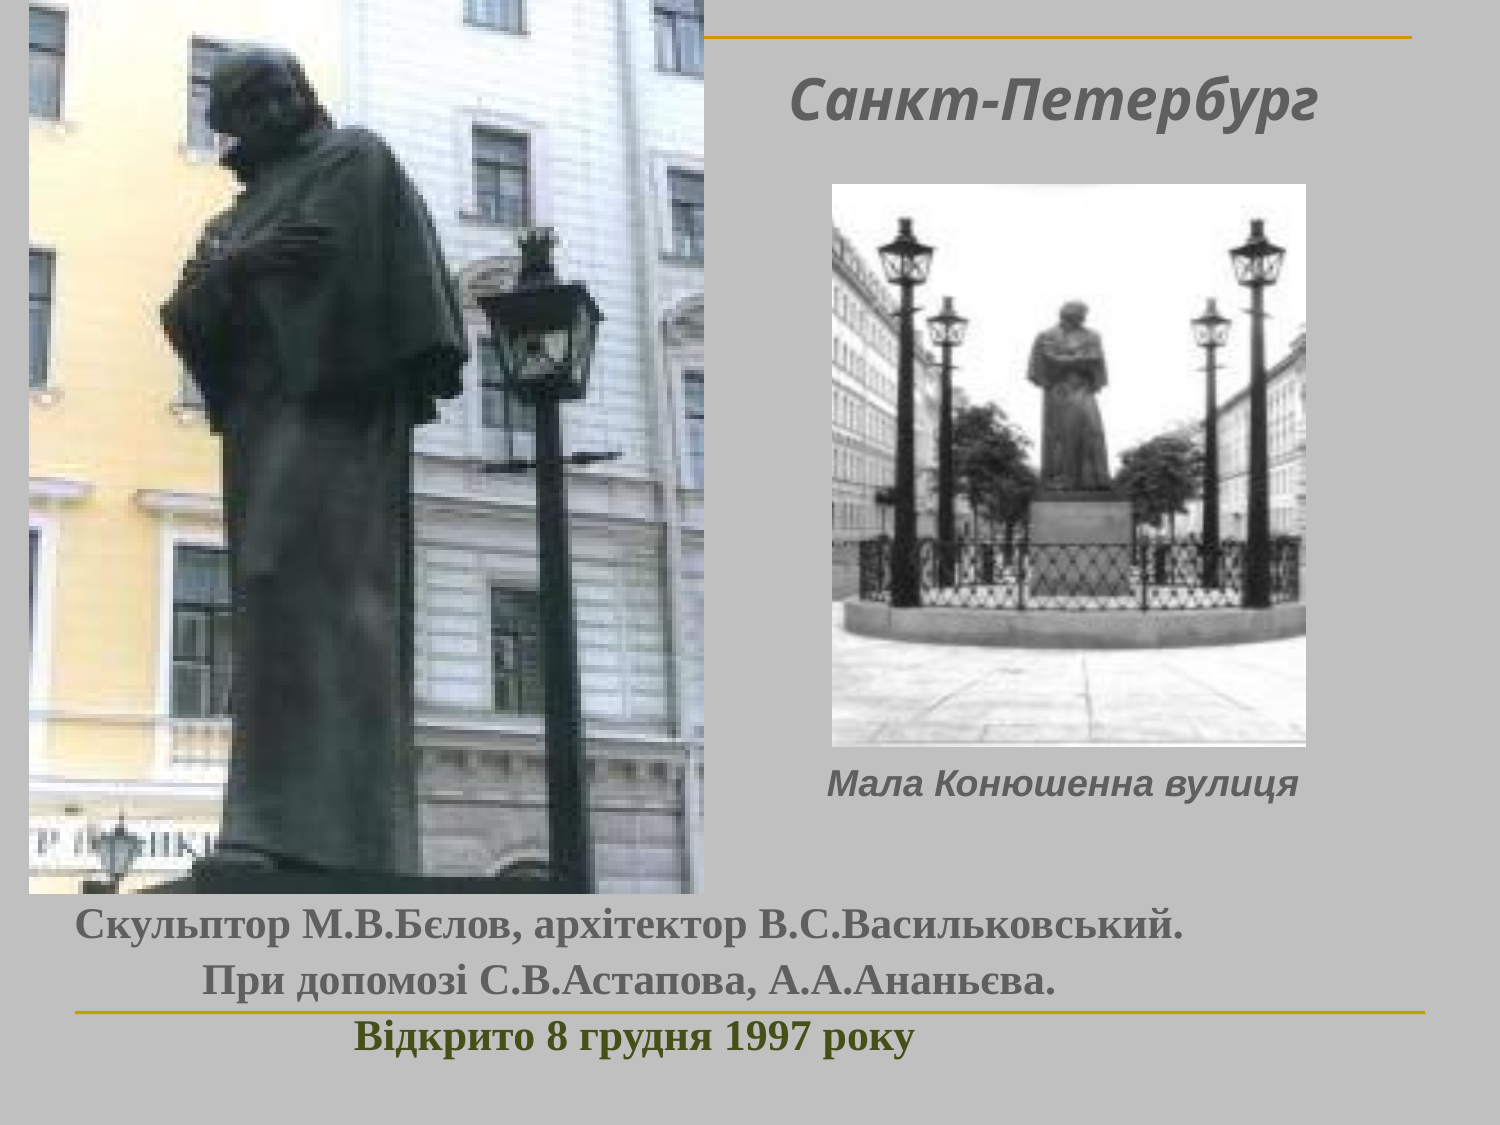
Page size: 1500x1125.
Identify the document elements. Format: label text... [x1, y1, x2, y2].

text_box Санкт-Петербург [773, 54, 1388, 140]
text_box Мала Конюшенна вулиця [797, 751, 1329, 812]
list Скульптор М.В.Бєлов, архітектор В.С.Васильковський. При допомозі С.В.Астапова, А.А.Ананьєва. Відкрито 8 грудня 1997 року [0, 892, 1271, 1125]
picture [832, 184, 1306, 748]
picture [29, 0, 704, 894]
